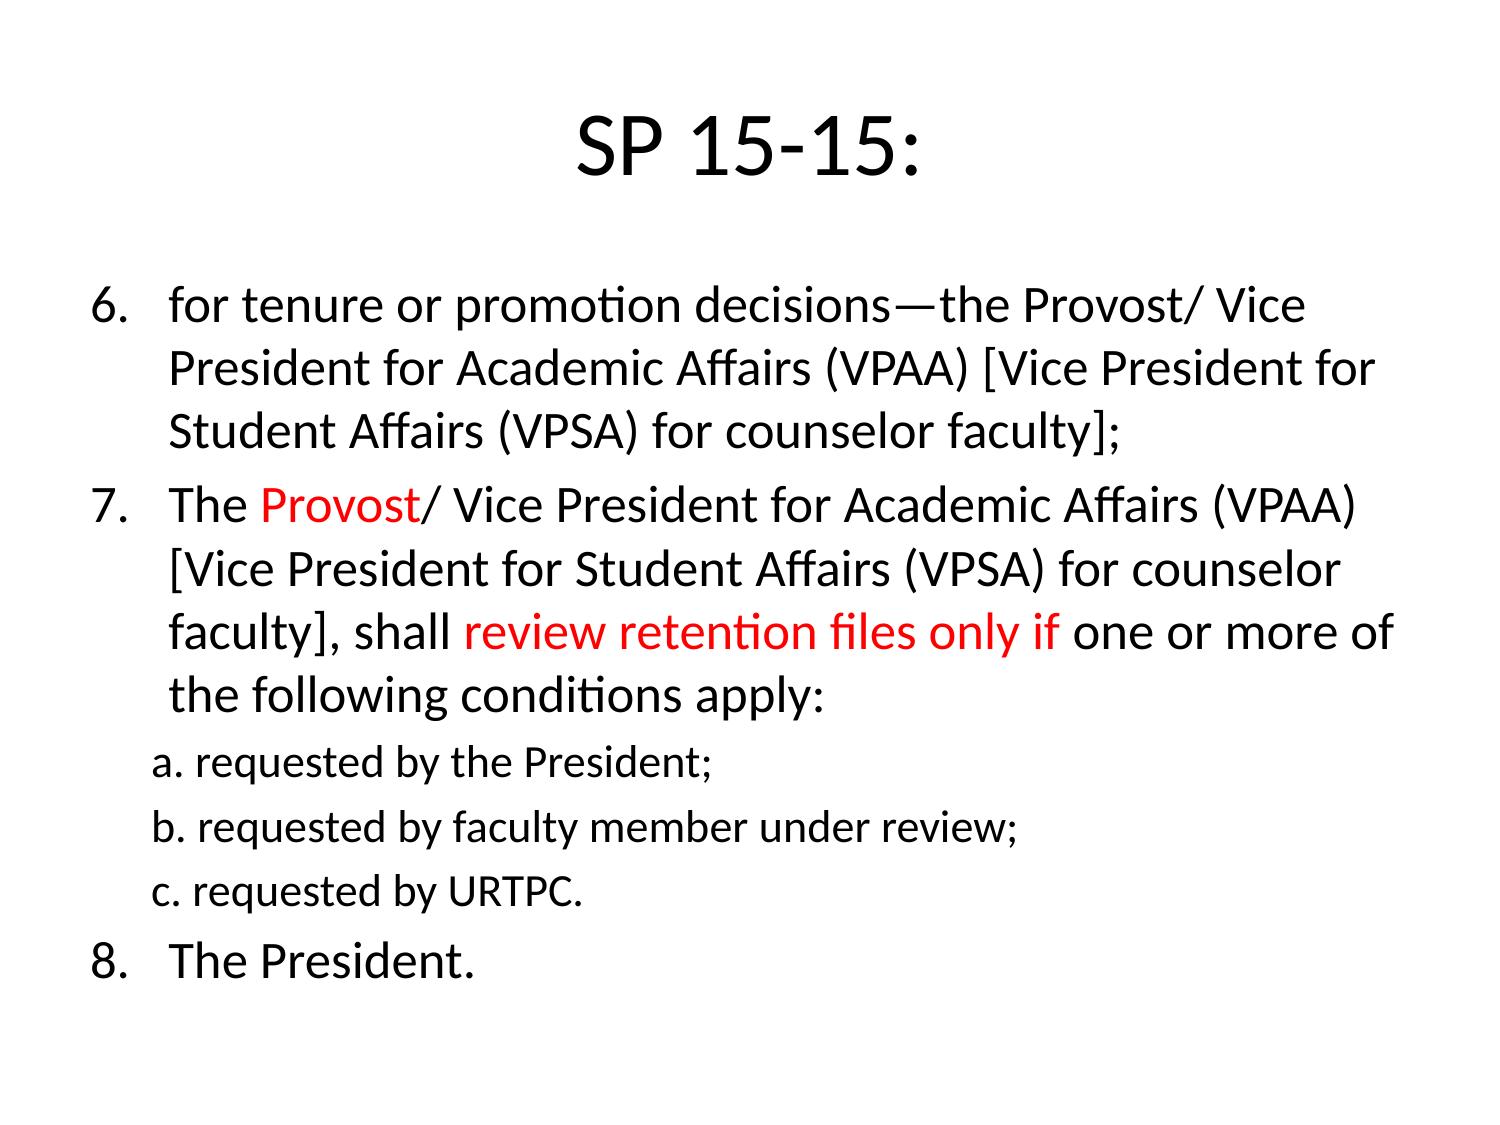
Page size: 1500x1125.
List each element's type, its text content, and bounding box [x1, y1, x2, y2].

list for tenure or promotion decisions—the Provost/ Vice President for Academic Affairs (VPAA) [Vice President for Student Affairs (VPSA) for counselor faculty]; The Provost/ Vice President for Academic Affairs (VPAA) [Vice President for Student Affairs (VPSA) for counselor faculty], shall review retention files only if one or more of the following conditions apply: a. requested by the President; b. requested by faculty member under review; c. requested by URTPC. The President. [75, 262, 1425, 1005]
title SP 15-15: [75, 45, 1425, 233]
